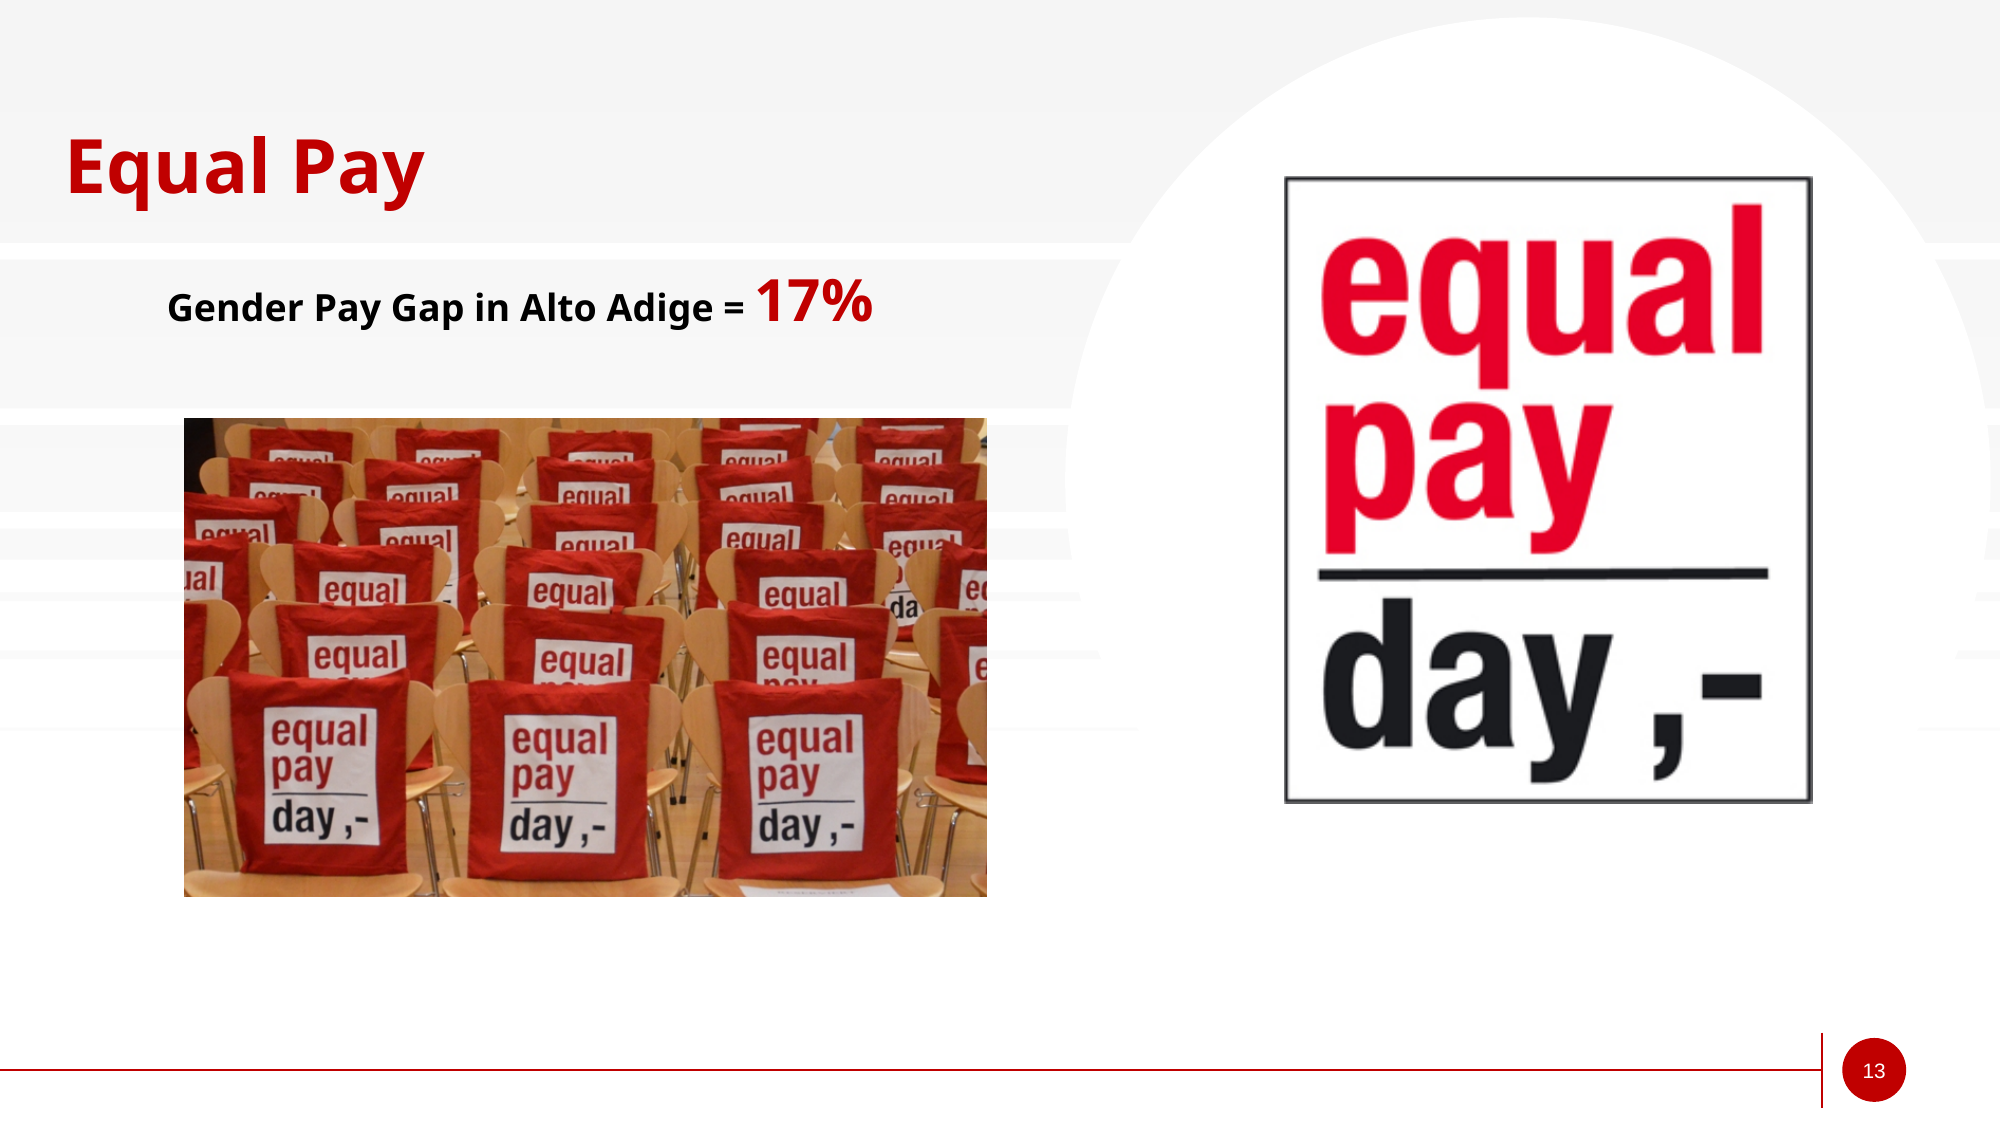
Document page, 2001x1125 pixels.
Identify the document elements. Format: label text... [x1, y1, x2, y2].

picture [184, 418, 987, 897]
title Equal Pay [49, 82, 1019, 218]
picture [1284, 176, 1813, 804]
slide_number 13 [1842, 1038, 1907, 1103]
list Gender Pay Gap in Alto Adige = 17% [166, 268, 1080, 389]
